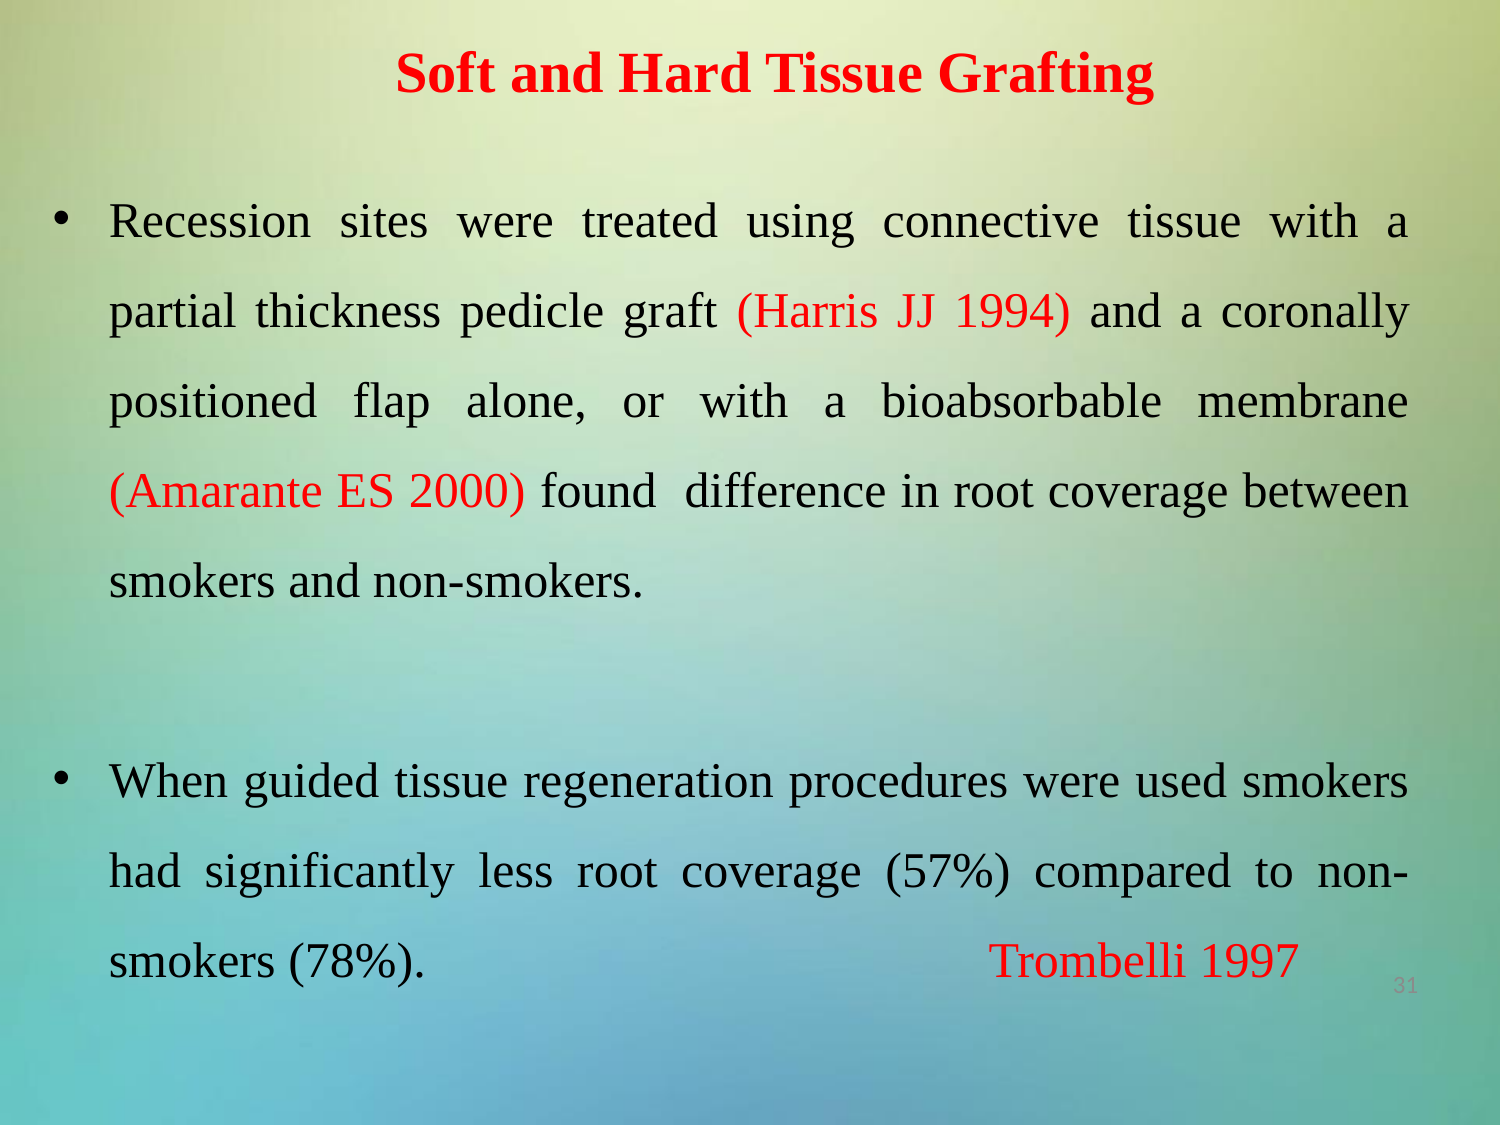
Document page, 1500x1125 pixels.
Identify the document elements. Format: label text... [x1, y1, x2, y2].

slide_number 31 [1333, 940, 1434, 1027]
title Soft and Hard Tissue Grafting [162, 0, 1388, 149]
picture [0, 0, 1500, 1125]
list Recession sites were treated using connective tissue with a partial thickness pedicle graft (Harris JJ 1994) and a coronally positioned flap alone, or with a bioabsorbable membrane (Amarante ES 2000) found difference in root coverage between smokers and non-smokers. When guided tissue regeneration procedures were used smokers had significantly less root coverage (57%) compared to non-smokers (78%). Trombelli 1997 [37, 149, 1425, 1062]
